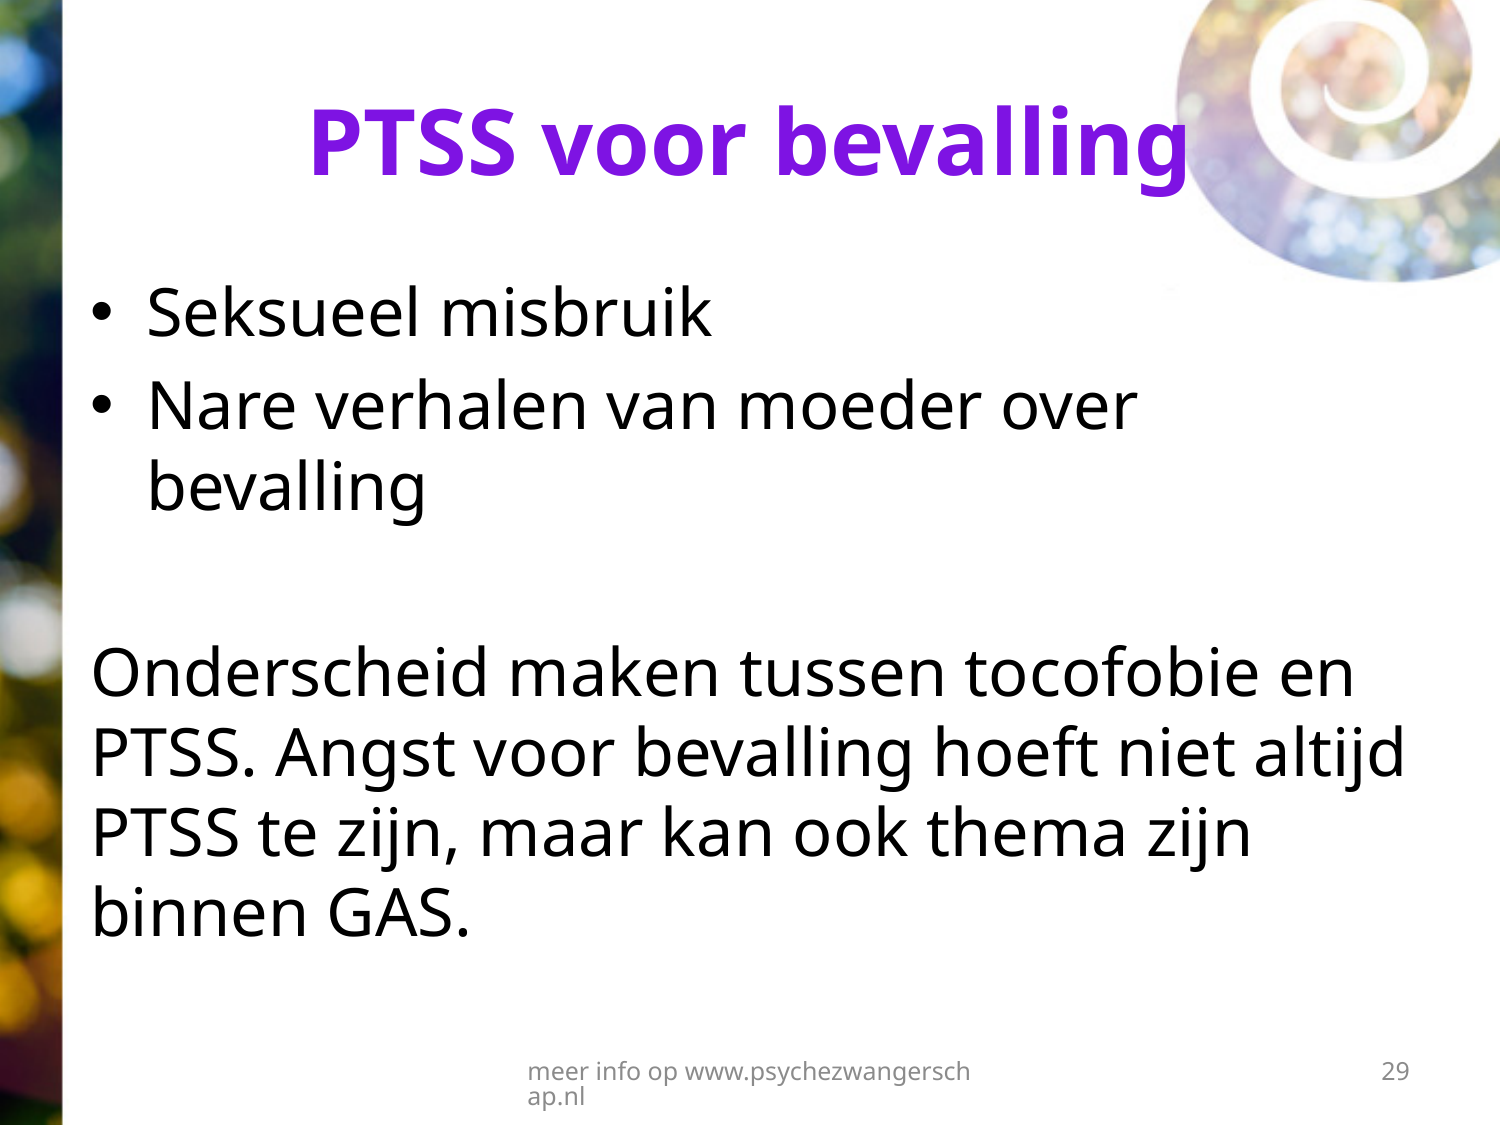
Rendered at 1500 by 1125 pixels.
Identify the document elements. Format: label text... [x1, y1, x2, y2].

slide_number 29 [1074, 1042, 1425, 1103]
footer meer info op www.psychezwangerschap.nl [512, 1042, 988, 1103]
title PTSS voor bevalling [75, 45, 1425, 233]
picture [0, 0, 1500, 1125]
list Seksueel misbruik Nare verhalen van moeder over bevalling Onderscheid maken tussen tocofobie en PTSS. Angst voor bevalling hoeft niet altijd PTSS te zijn, maar kan ook thema zijn binnen GAS. [75, 262, 1425, 1005]
